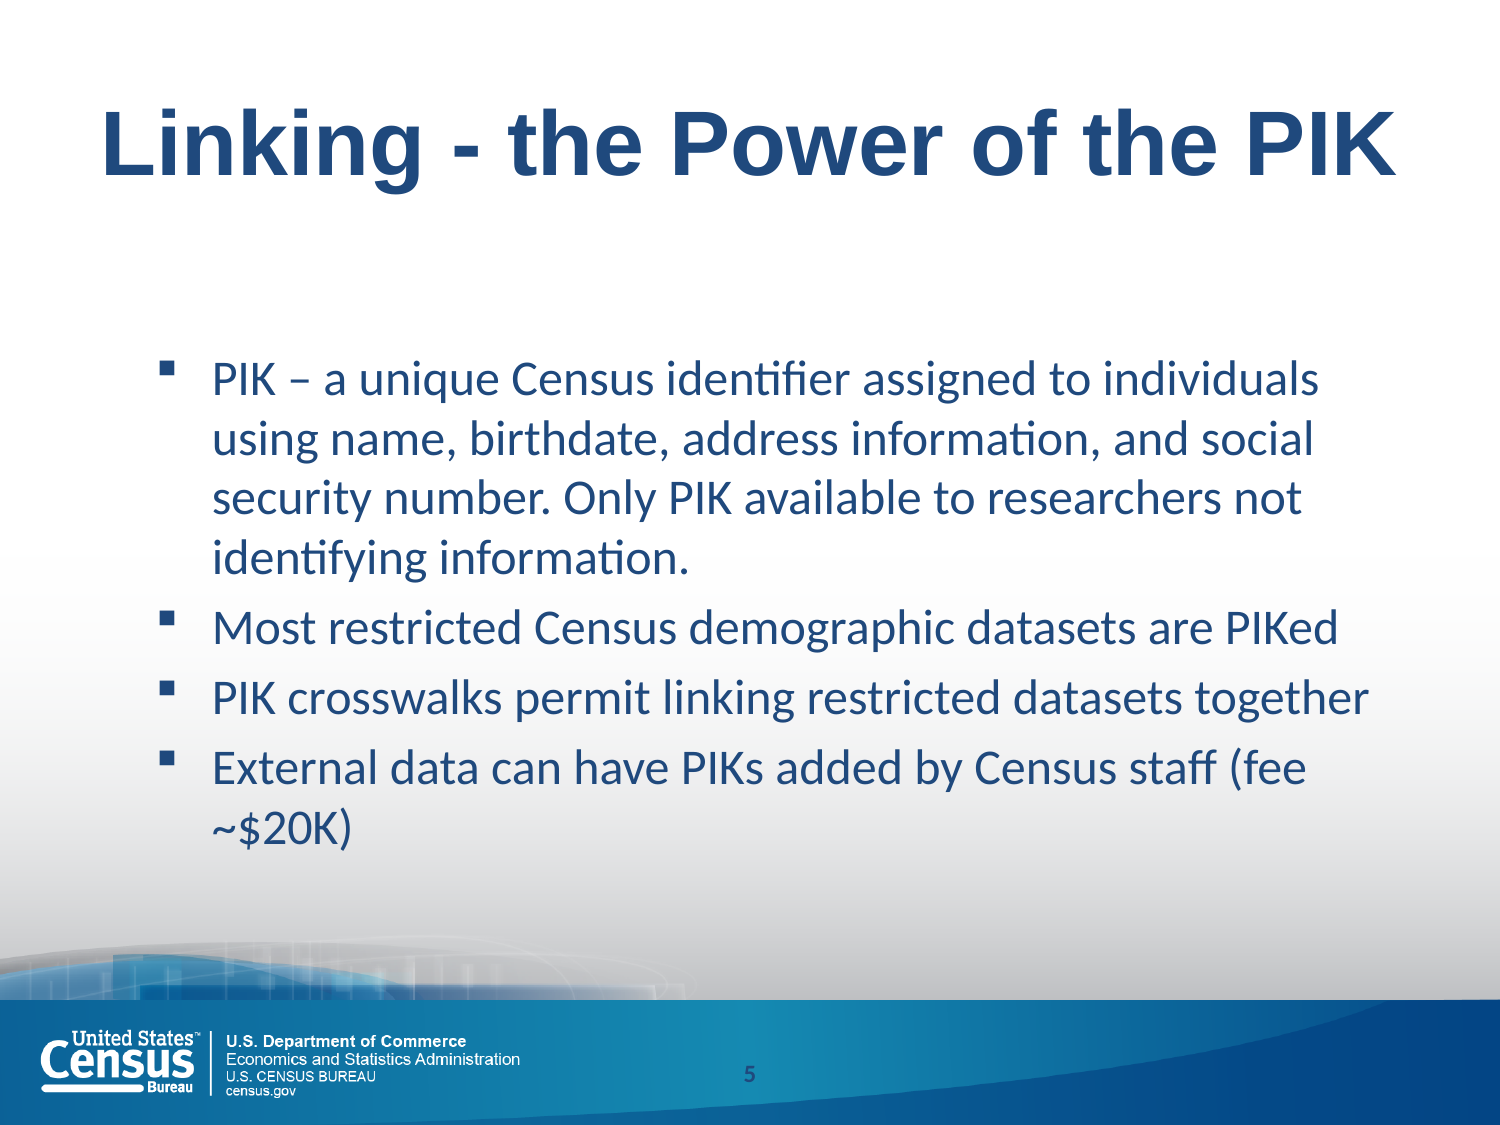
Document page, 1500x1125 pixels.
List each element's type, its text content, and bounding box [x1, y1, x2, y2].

slide_number 5 [575, 1042, 925, 1103]
picture [0, 0, 1500, 1125]
title Linking - the Power of the PIK [75, 45, 1425, 233]
list PIK – a unique Census identifier assigned to individuals using name, birthdate, address information, and social security number. Only PIK available to researchers not identifying information. Most restricted Census demographic datasets are PIKed PIK crosswalks permit linking restricted datasets together External data can have PIKs added by Census staff (fee ~$20K) [140, 337, 1425, 867]
